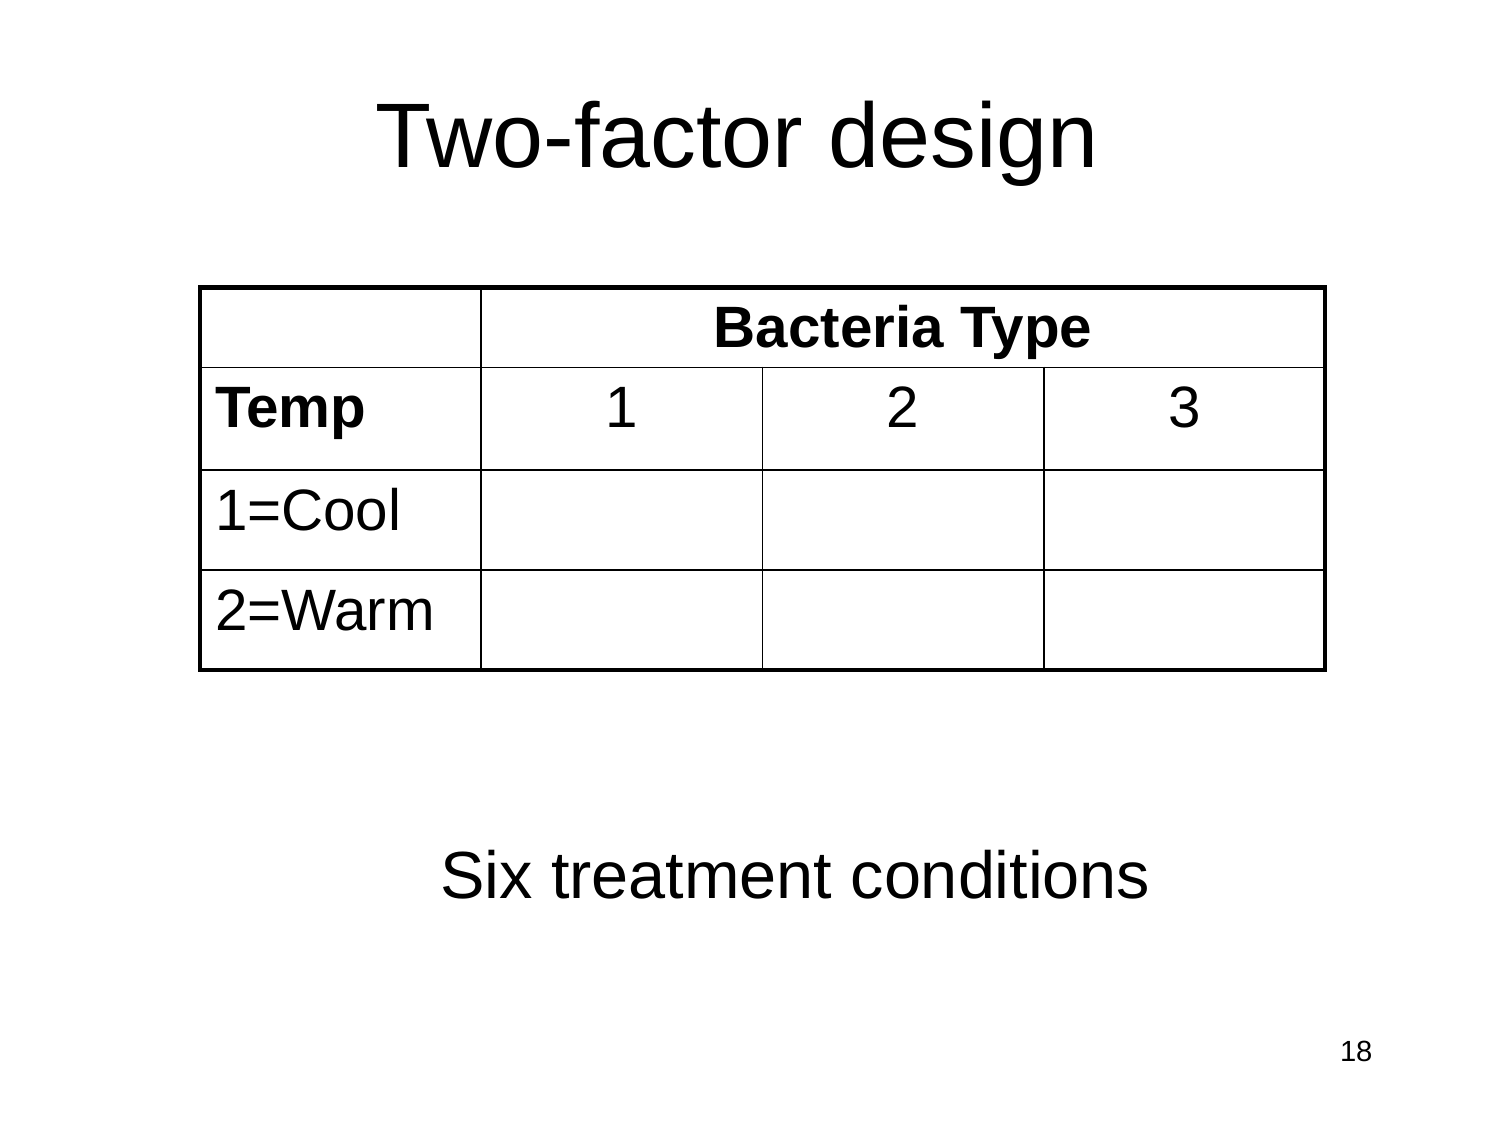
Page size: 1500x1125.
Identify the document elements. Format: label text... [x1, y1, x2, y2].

table_cell 2 [763, 368, 1043, 469]
slide_number 18 [1074, 1024, 1388, 1101]
table_cell [763, 471, 1043, 569]
table_cell 1=Cool [202, 471, 480, 569]
table_cell [482, 471, 762, 569]
table_cell 1 [482, 368, 762, 469]
text_box Six treatment conditions [425, 824, 1167, 920]
table_cell [1045, 471, 1323, 569]
table_cell 2=Warm [202, 571, 480, 668]
table_header [202, 290, 480, 367]
title Two-factor design [99, 37, 1376, 226]
table_cell [763, 571, 1043, 668]
table_header Bacteria Type [482, 290, 1323, 367]
table_cell [1045, 571, 1323, 668]
table_cell 3 [1045, 368, 1323, 469]
table_cell Temp [202, 368, 480, 469]
table_cell [482, 571, 762, 668]
